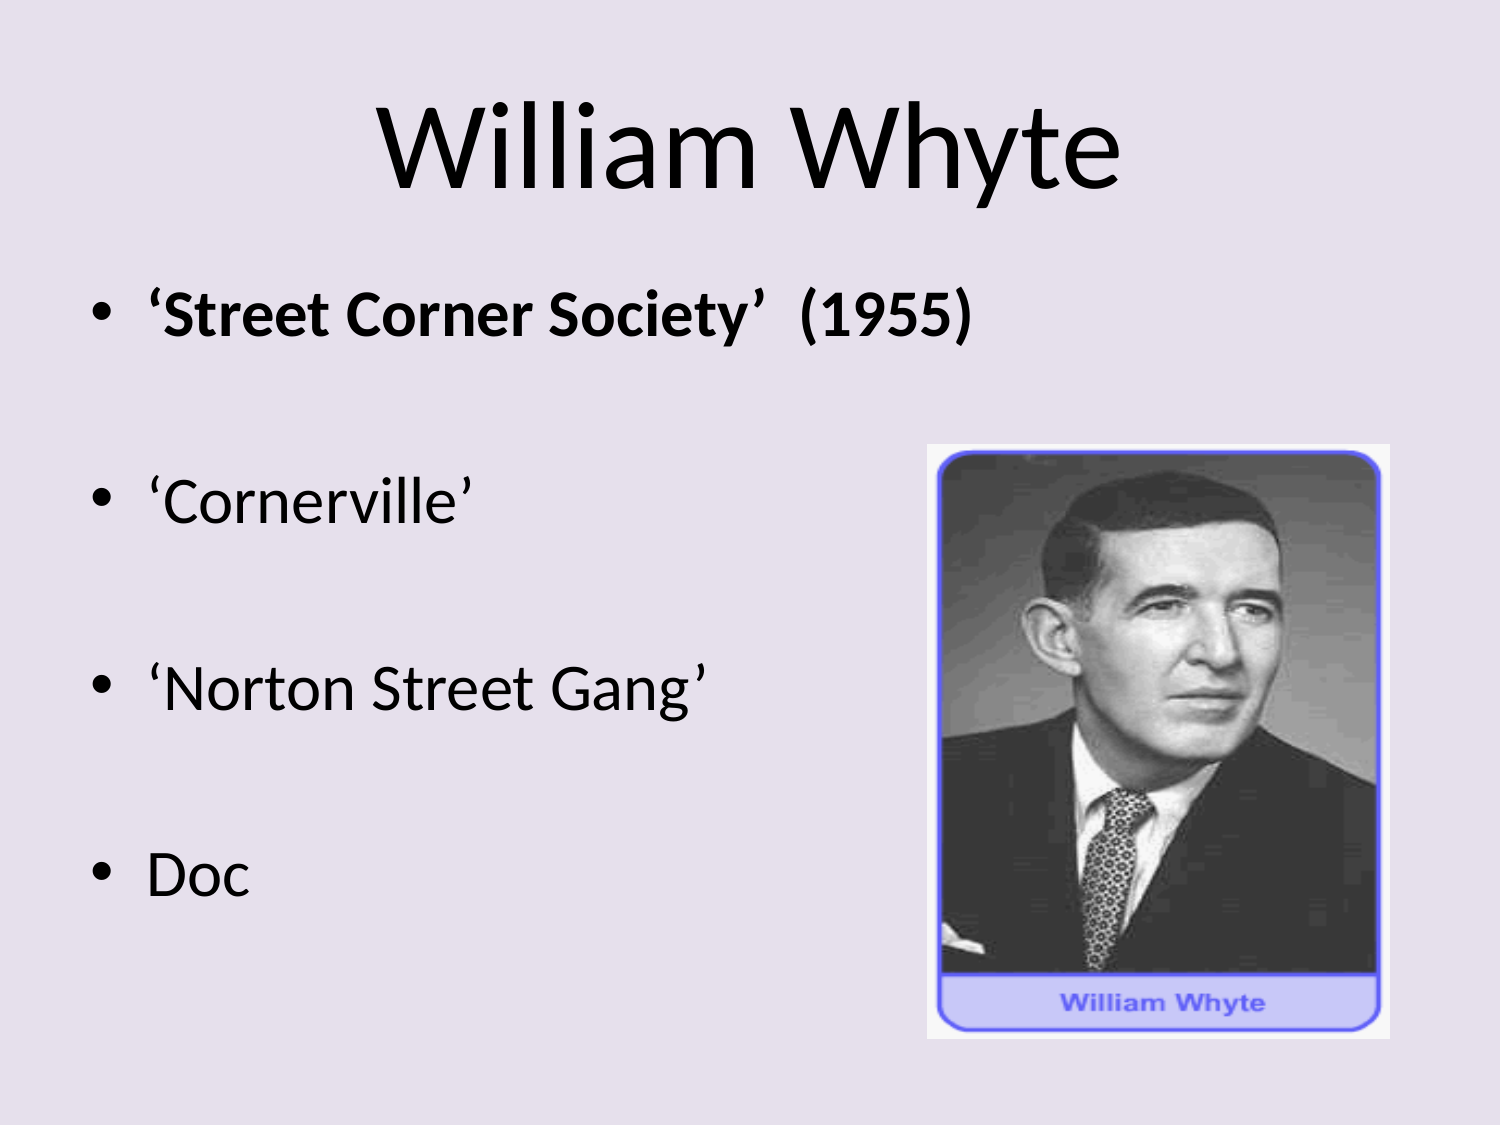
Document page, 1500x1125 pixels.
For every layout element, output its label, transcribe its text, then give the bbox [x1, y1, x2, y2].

title William Whyte [75, 45, 1425, 233]
picture [926, 444, 1390, 1040]
list ‘Street Corner Society’ (1955) ‘Cornerville’ ‘Norton Street Gang’ Doc [75, 262, 1425, 1005]
